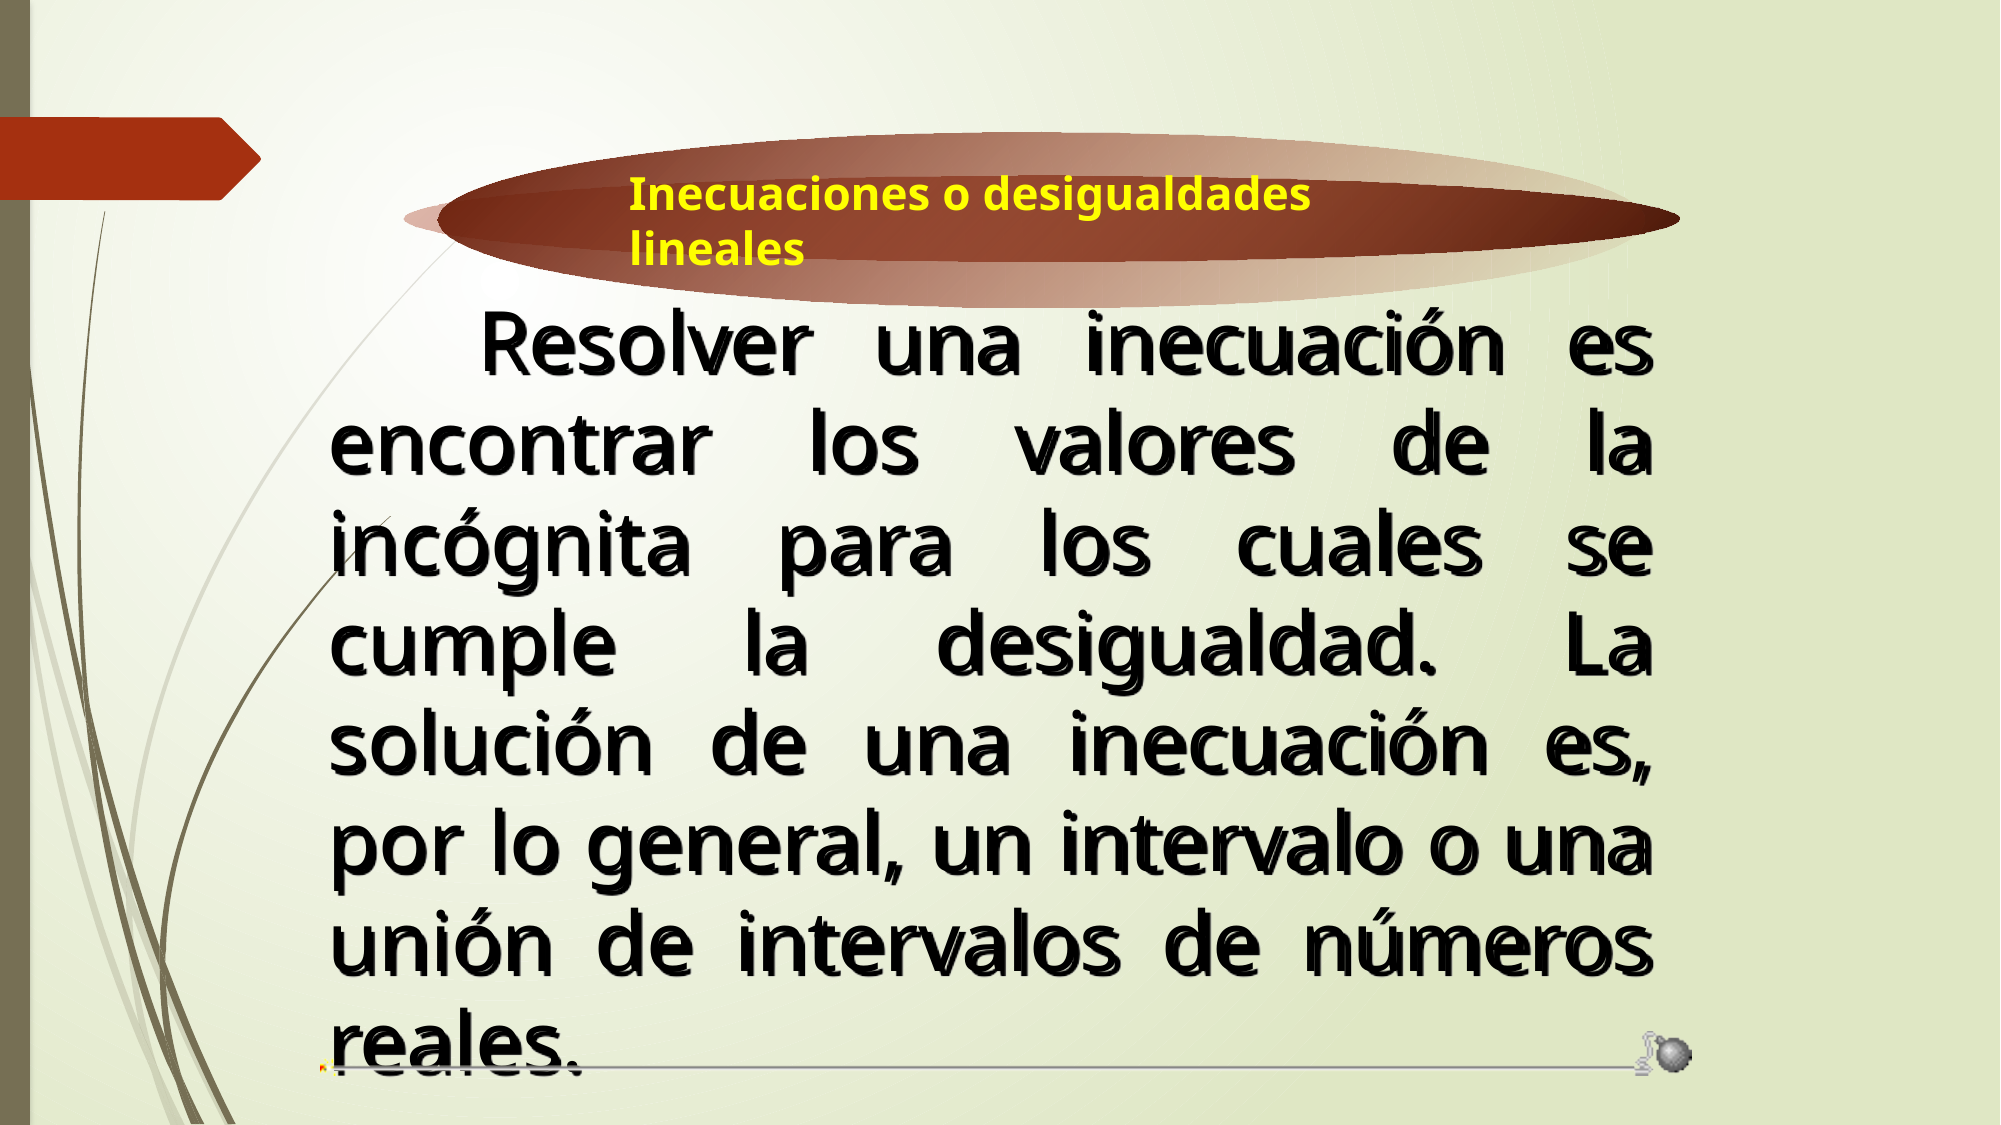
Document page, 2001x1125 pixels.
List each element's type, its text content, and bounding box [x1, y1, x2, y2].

text_box Resolver una inecuación es encontrar los valores de la incógnita para los cuales se cumple la desigualdad. La solución de una inecuación es, por lo general, un intervalo o una unión de intervalos de números reales. [312, 281, 1668, 1096]
text_box [403, 202, 448, 234]
picture [320, 1030, 1692, 1077]
text_box [1634, 202, 1680, 234]
text_box Inecuaciones o desigualdades lineales [437, 131, 1645, 281]
